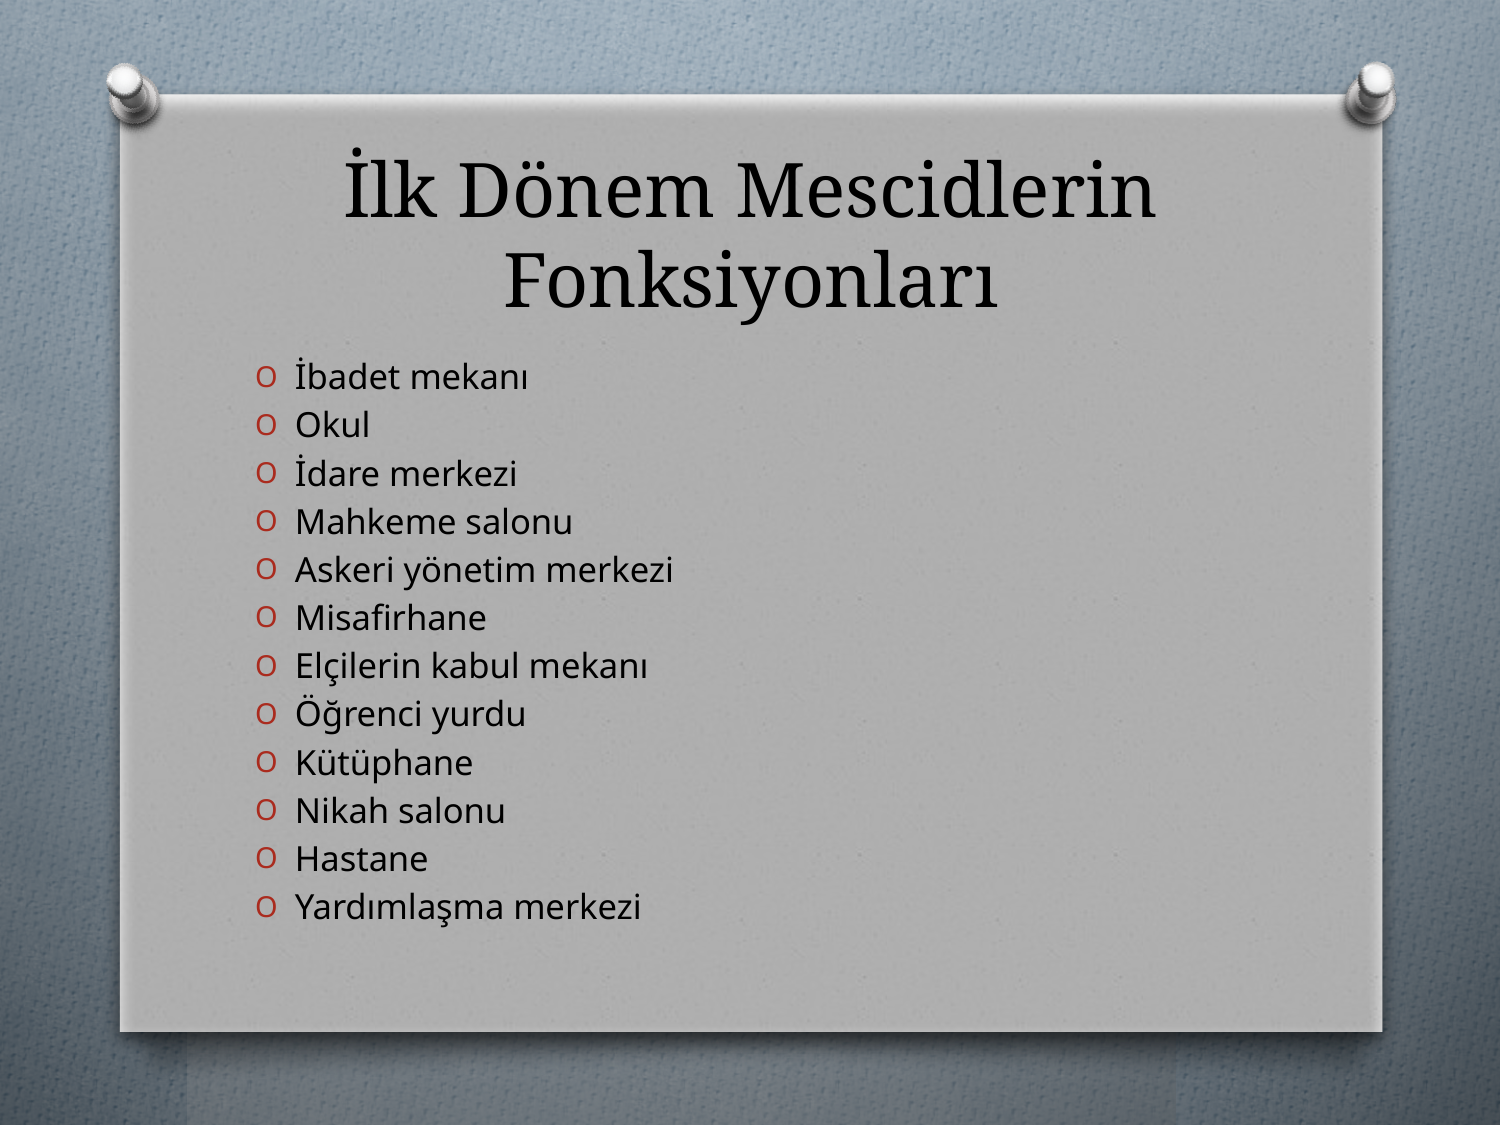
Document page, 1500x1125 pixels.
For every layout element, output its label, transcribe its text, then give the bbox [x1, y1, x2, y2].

title İlk Dönem Mescidlerin Fonksiyonları [179, 134, 1323, 332]
list İbadet mekanı Okul İdare merkezi Mahkeme salonu Askeri yönetim merkezi Misafirhane Elçilerin kabul mekanı Öğrenci yurdu Kütüphane Nikah salonu Hastane Yardımlaşma merkezi [240, 347, 1257, 939]
picture [75, 29, 198, 153]
picture [1317, 35, 1439, 156]
